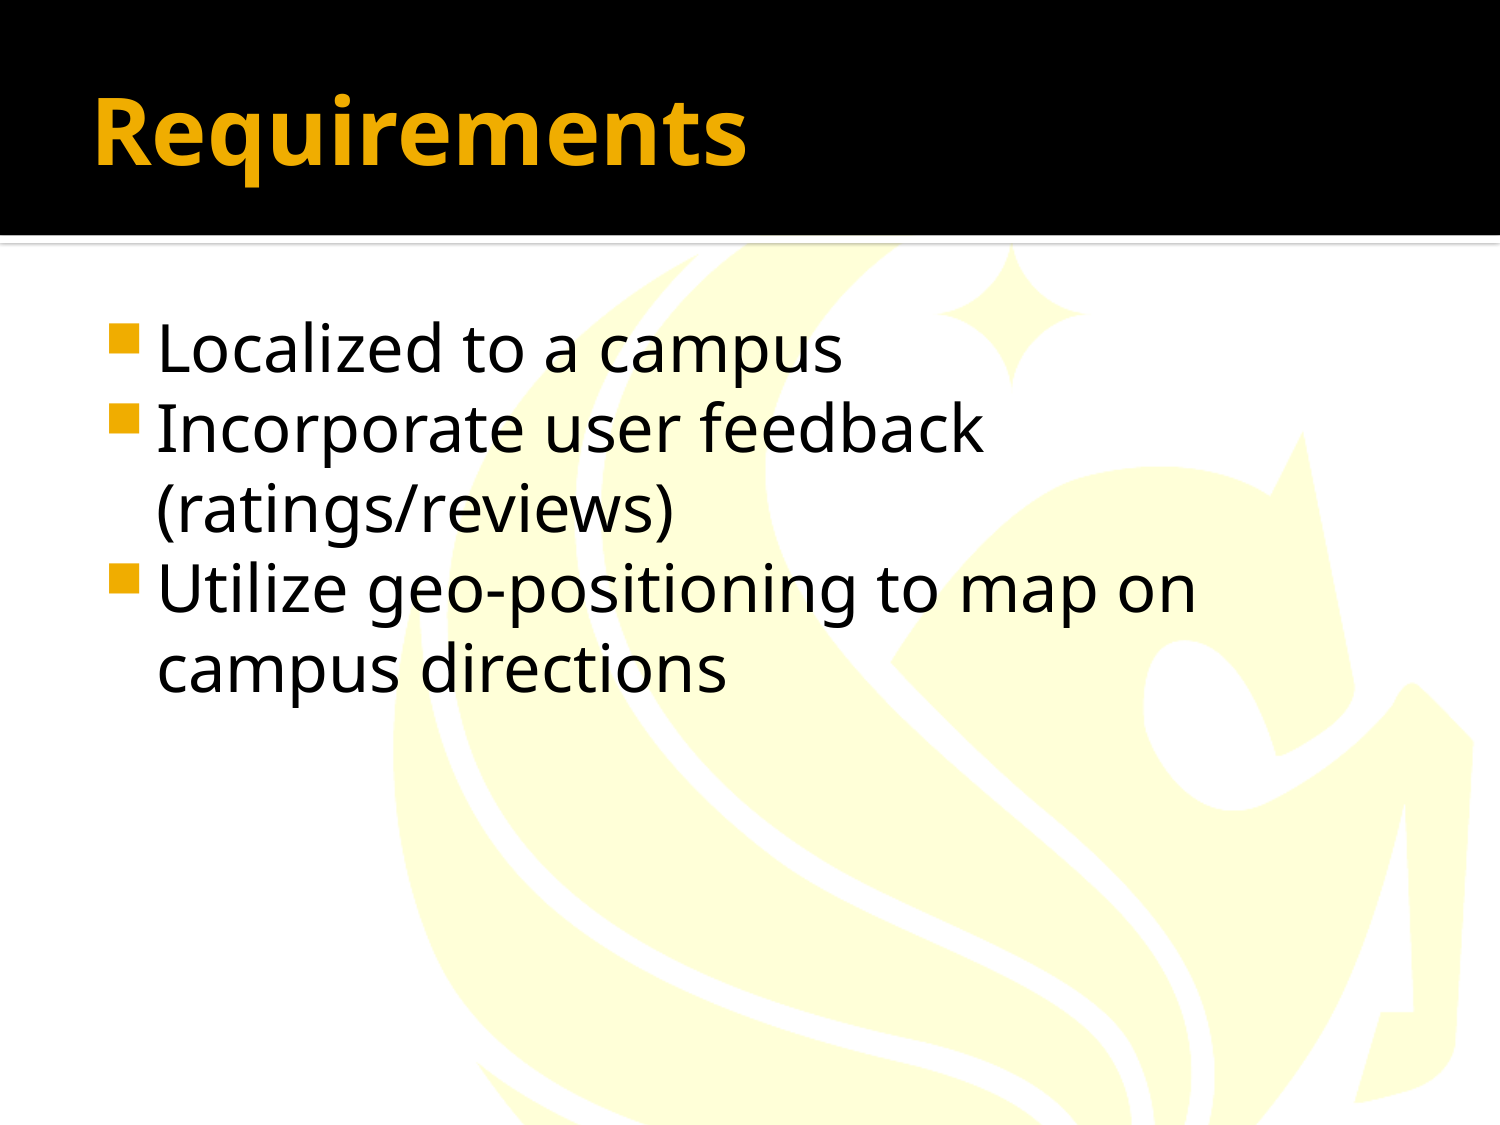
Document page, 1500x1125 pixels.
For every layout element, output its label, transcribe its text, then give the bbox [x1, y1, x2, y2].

title Requirements [75, 25, 1425, 231]
list Localized to a campus Incorporate user feedback (ratings/reviews) Utilize geo-positioning to map on campus directions [75, 291, 1425, 1050]
